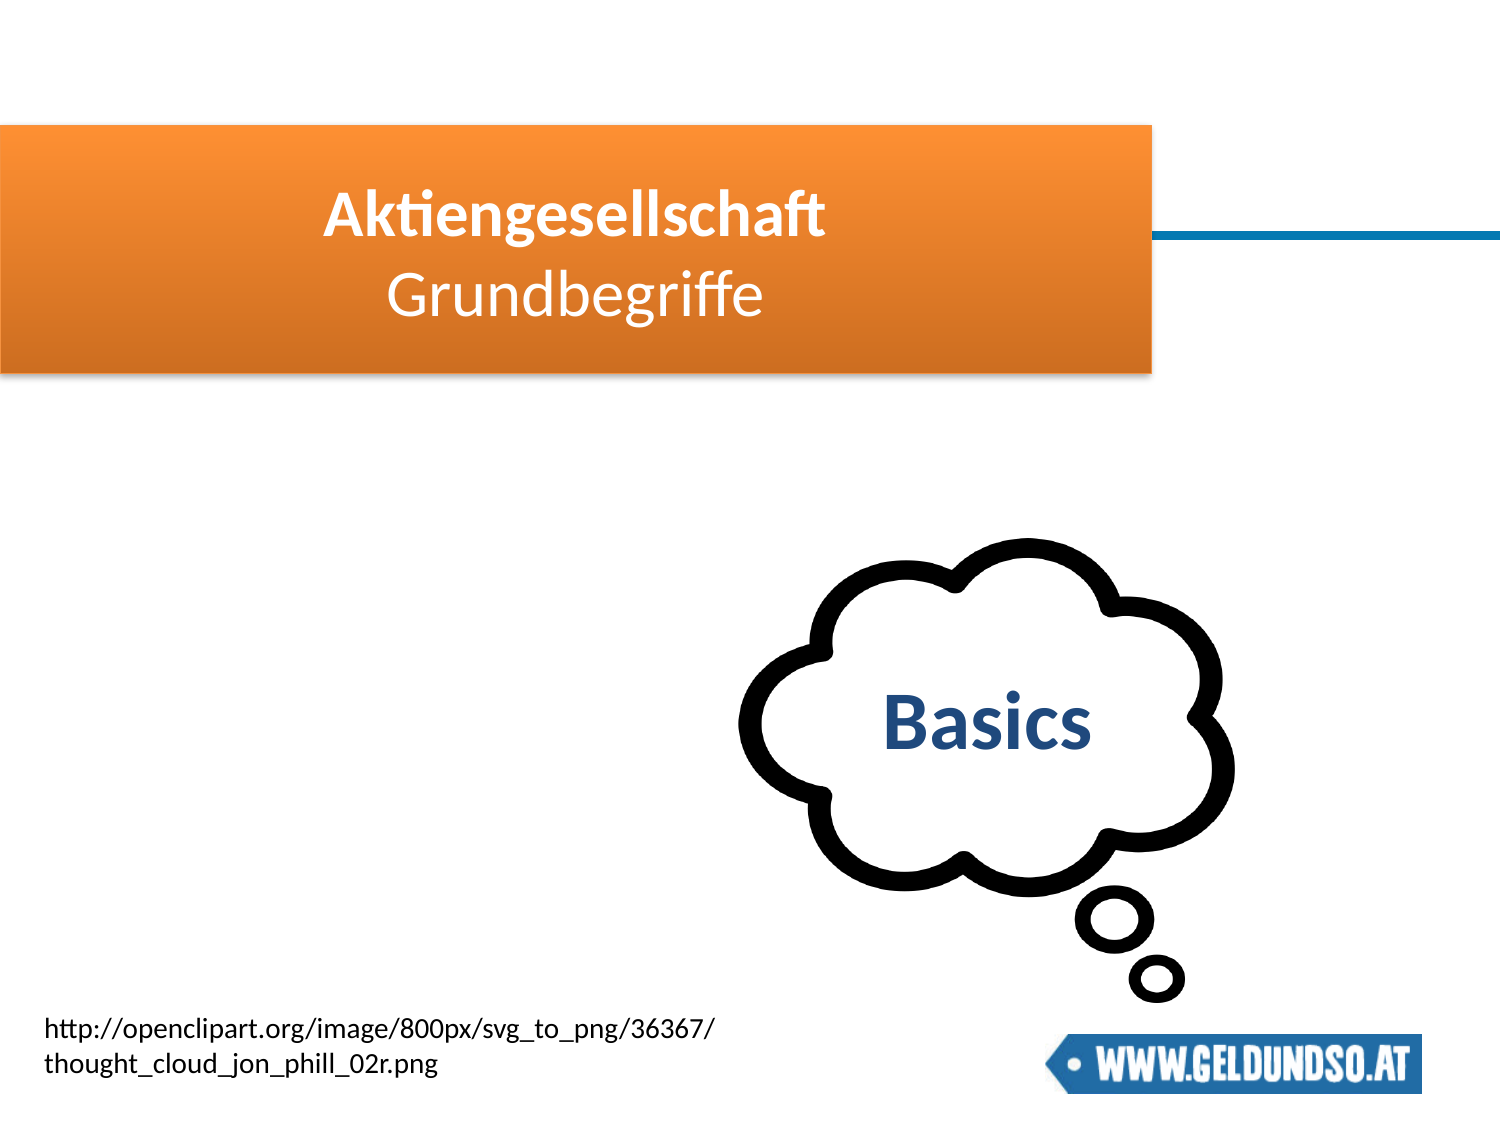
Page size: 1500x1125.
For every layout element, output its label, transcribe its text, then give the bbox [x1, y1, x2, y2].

picture [737, 538, 1235, 1003]
text_box http://openclipart.org/image/800px/svg_to_png/36367/thought_cloud_jon_phill_02r.png [29, 1002, 780, 1087]
picture [1045, 1034, 1422, 1094]
text_box Aktiengesellschaft Grundbegriffe [0, 125, 1152, 374]
